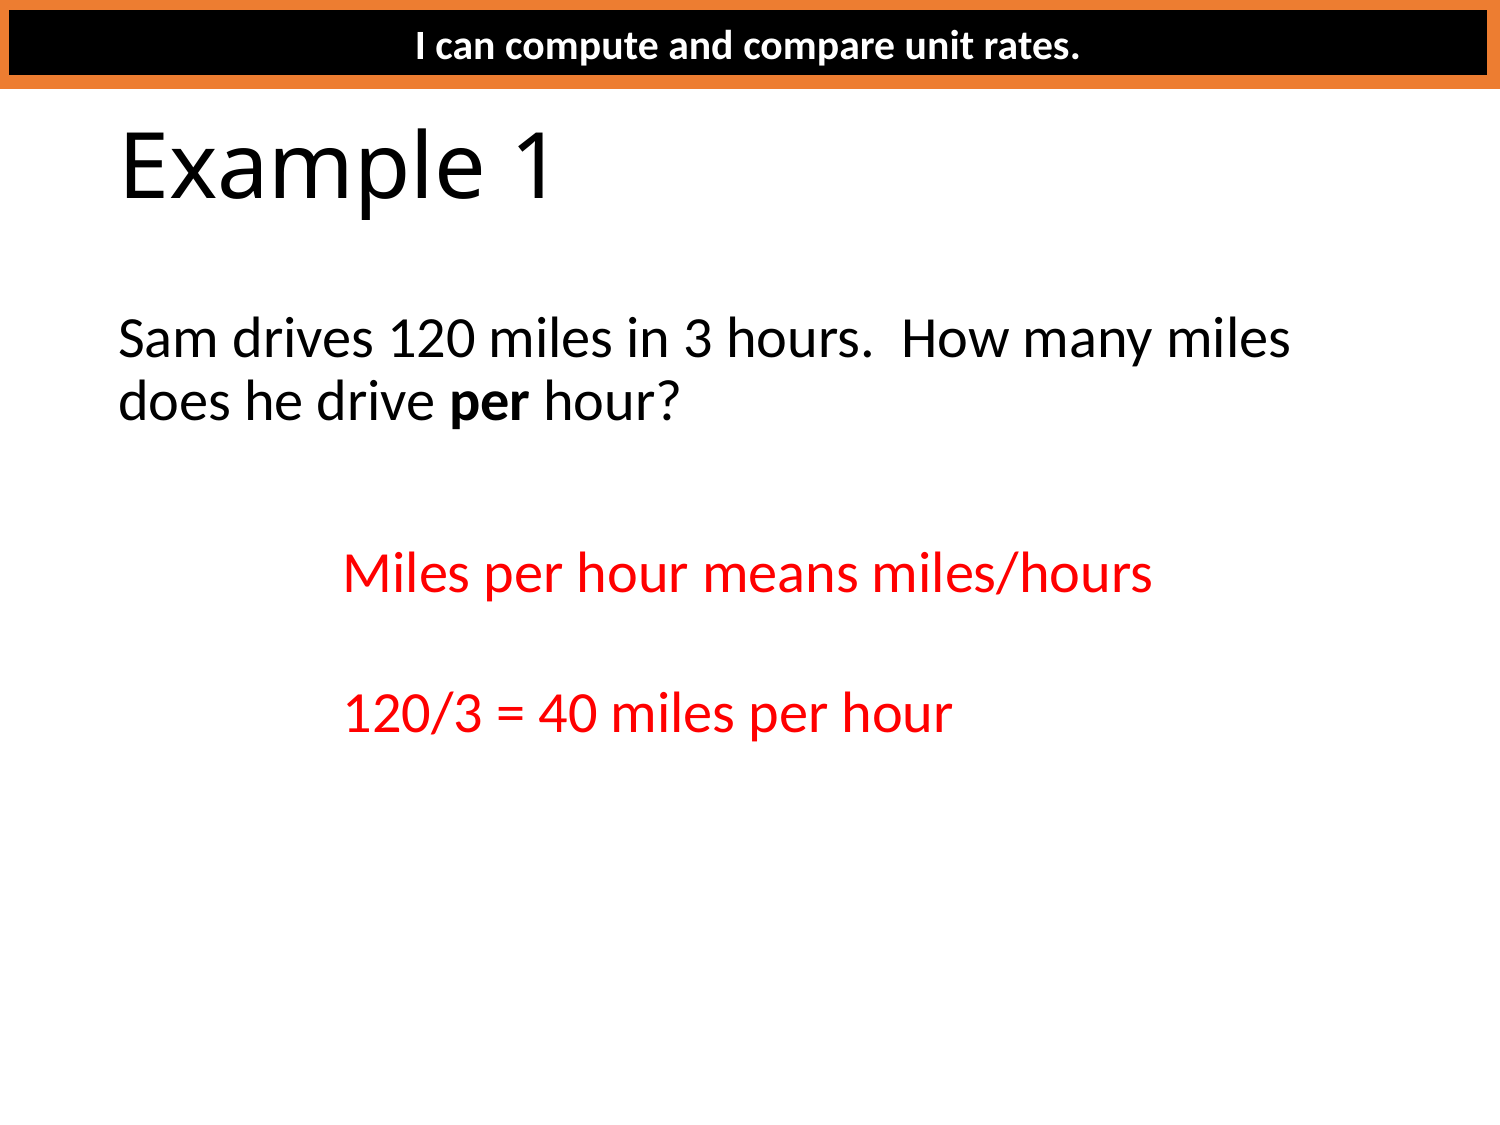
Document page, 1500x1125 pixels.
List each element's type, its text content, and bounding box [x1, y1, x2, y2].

text_box I can compute and compare unit rates. [9, 10, 1487, 75]
text_box Miles per hour means miles/hours 120/3 = 40 miles per hour [327, 526, 1169, 752]
list Sam drives 120 miles in 3 hours. How many miles does he drive per hour? [103, 299, 1397, 1014]
text_box [0, 0, 1500, 89]
title Example 1 [103, 89, 1397, 278]
